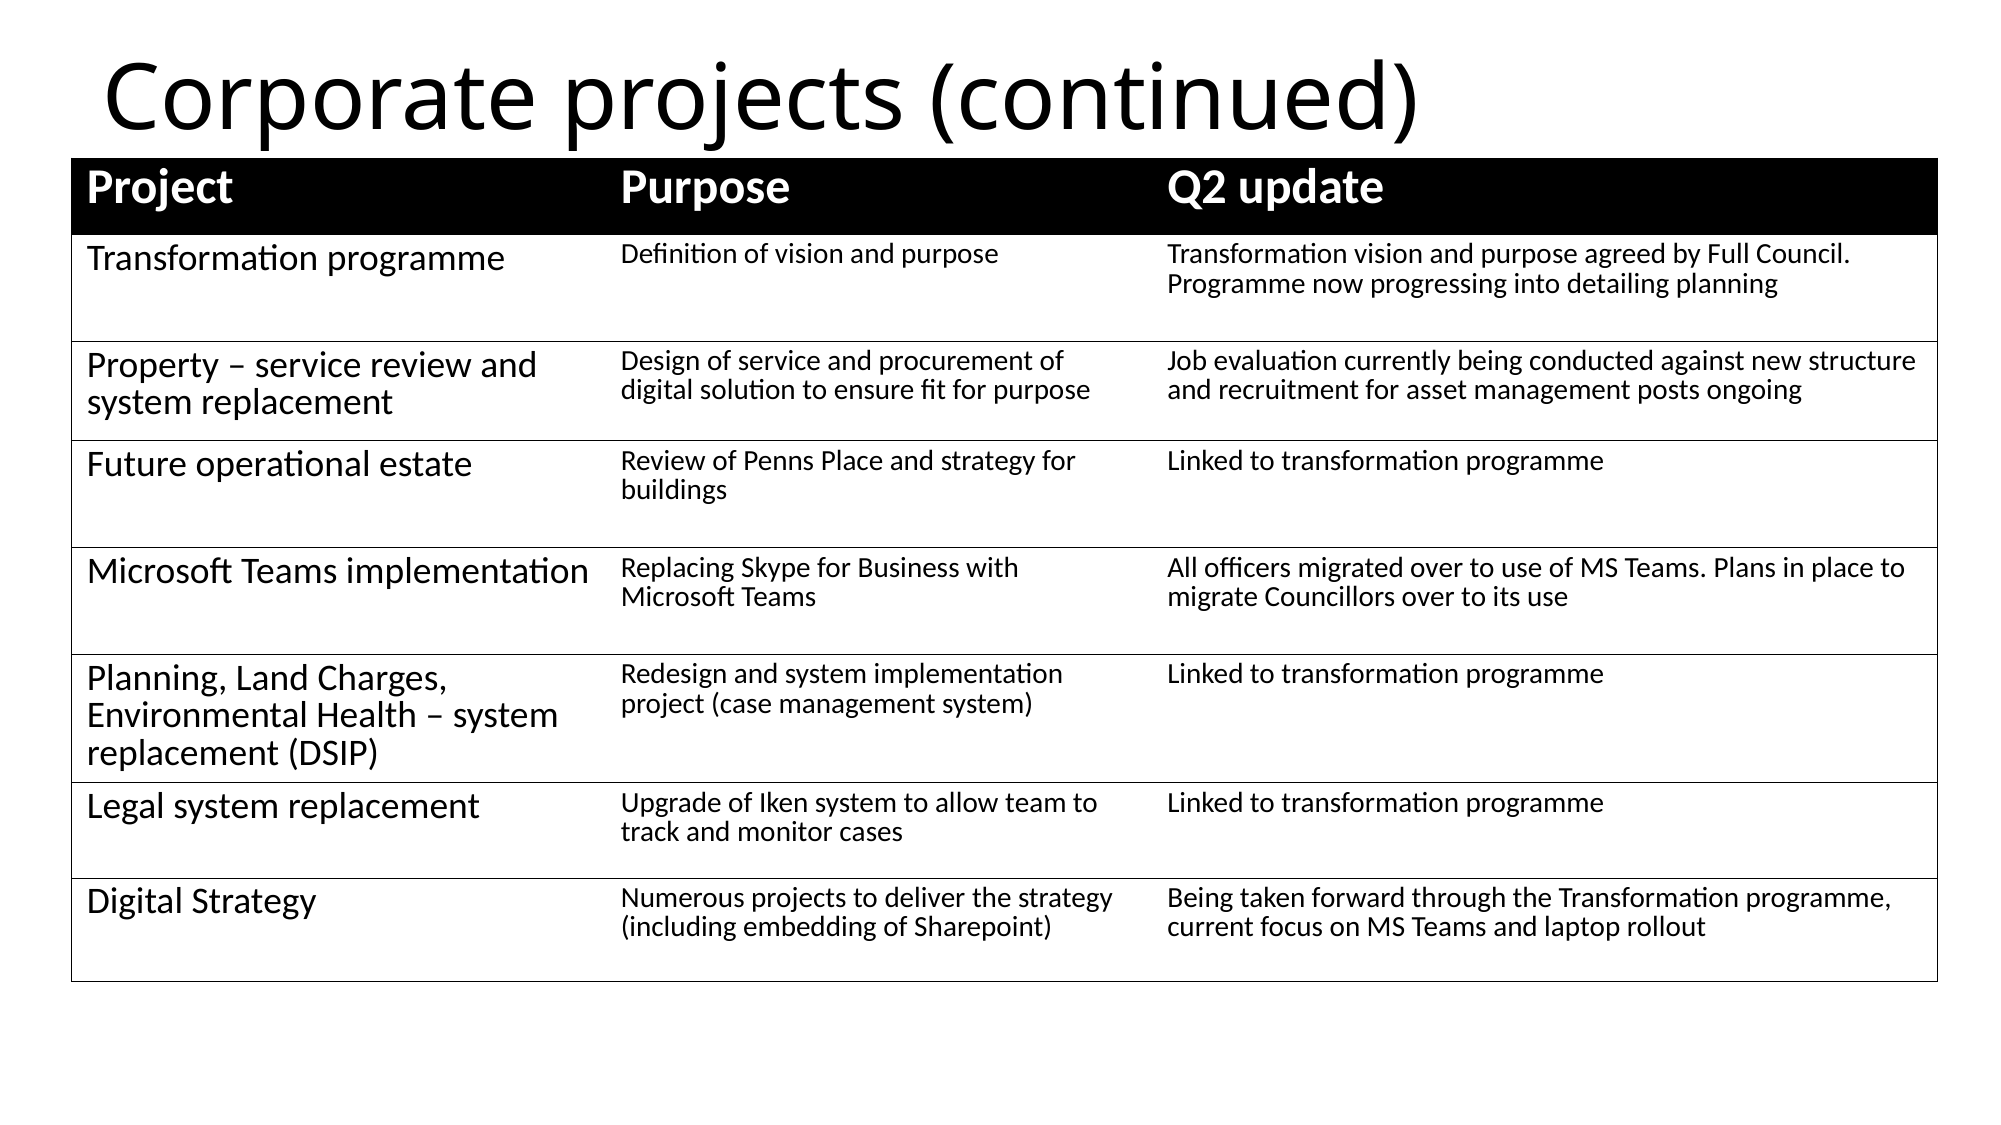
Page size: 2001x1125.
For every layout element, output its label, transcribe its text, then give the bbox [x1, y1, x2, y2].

table_cell Linked to transformation programme [1152, 655, 1937, 782]
table_header Purpose [606, 183, 1152, 234]
table_cell Definition of vision and purpose [606, 235, 1152, 341]
table_cell Job evaluation currently being conducted against new structure and recruitment for asset management posts ongoing [1152, 342, 1937, 440]
table_cell Redesign and system implementation project (case management system) [606, 655, 1152, 782]
title Corporate projects (continued) [87, 16, 1813, 183]
table_cell Linked to transformation programme [1152, 783, 1937, 878]
table_cell Future operational estate [72, 441, 606, 547]
table_cell Design of service and procurement of digital solution to ensure fit for purpose [606, 342, 1152, 440]
table_cell Digital Strategy [72, 879, 606, 981]
table_cell All officers migrated over to use of MS Teams. Plans in place to migrate Councillors over to its use [1152, 548, 1937, 654]
table_cell Property – service review and system replacement [72, 342, 606, 440]
table_cell Upgrade of Iken system to allow team to track and monitor cases [606, 783, 1152, 878]
table_cell Transformation programme [72, 235, 606, 341]
table_cell Being taken forward through the Transformation programme, current focus on MS Teams and laptop rollout [1152, 879, 1937, 981]
table_cell Planning, Land Charges, Environmental Health – system replacement (DSIP) [72, 655, 606, 782]
table_cell Numerous projects to deliver the strategy (including embedding of Sharepoint) [606, 879, 1152, 981]
table_cell Linked to transformation programme [1152, 441, 1937, 547]
table_cell Microsoft Teams implementation [72, 548, 606, 654]
table_cell Replacing Skype for Business with Microsoft Teams [606, 548, 1152, 654]
table_header Q2 update [1152, 159, 1937, 234]
table_header Project [72, 159, 606, 234]
table_cell Transformation vision and purpose agreed by Full Council. Programme now progressing into detailing planning [1152, 235, 1937, 341]
table_cell Review of Penns Place and strategy for buildings [606, 441, 1152, 547]
table_cell Legal system replacement [72, 783, 606, 878]
